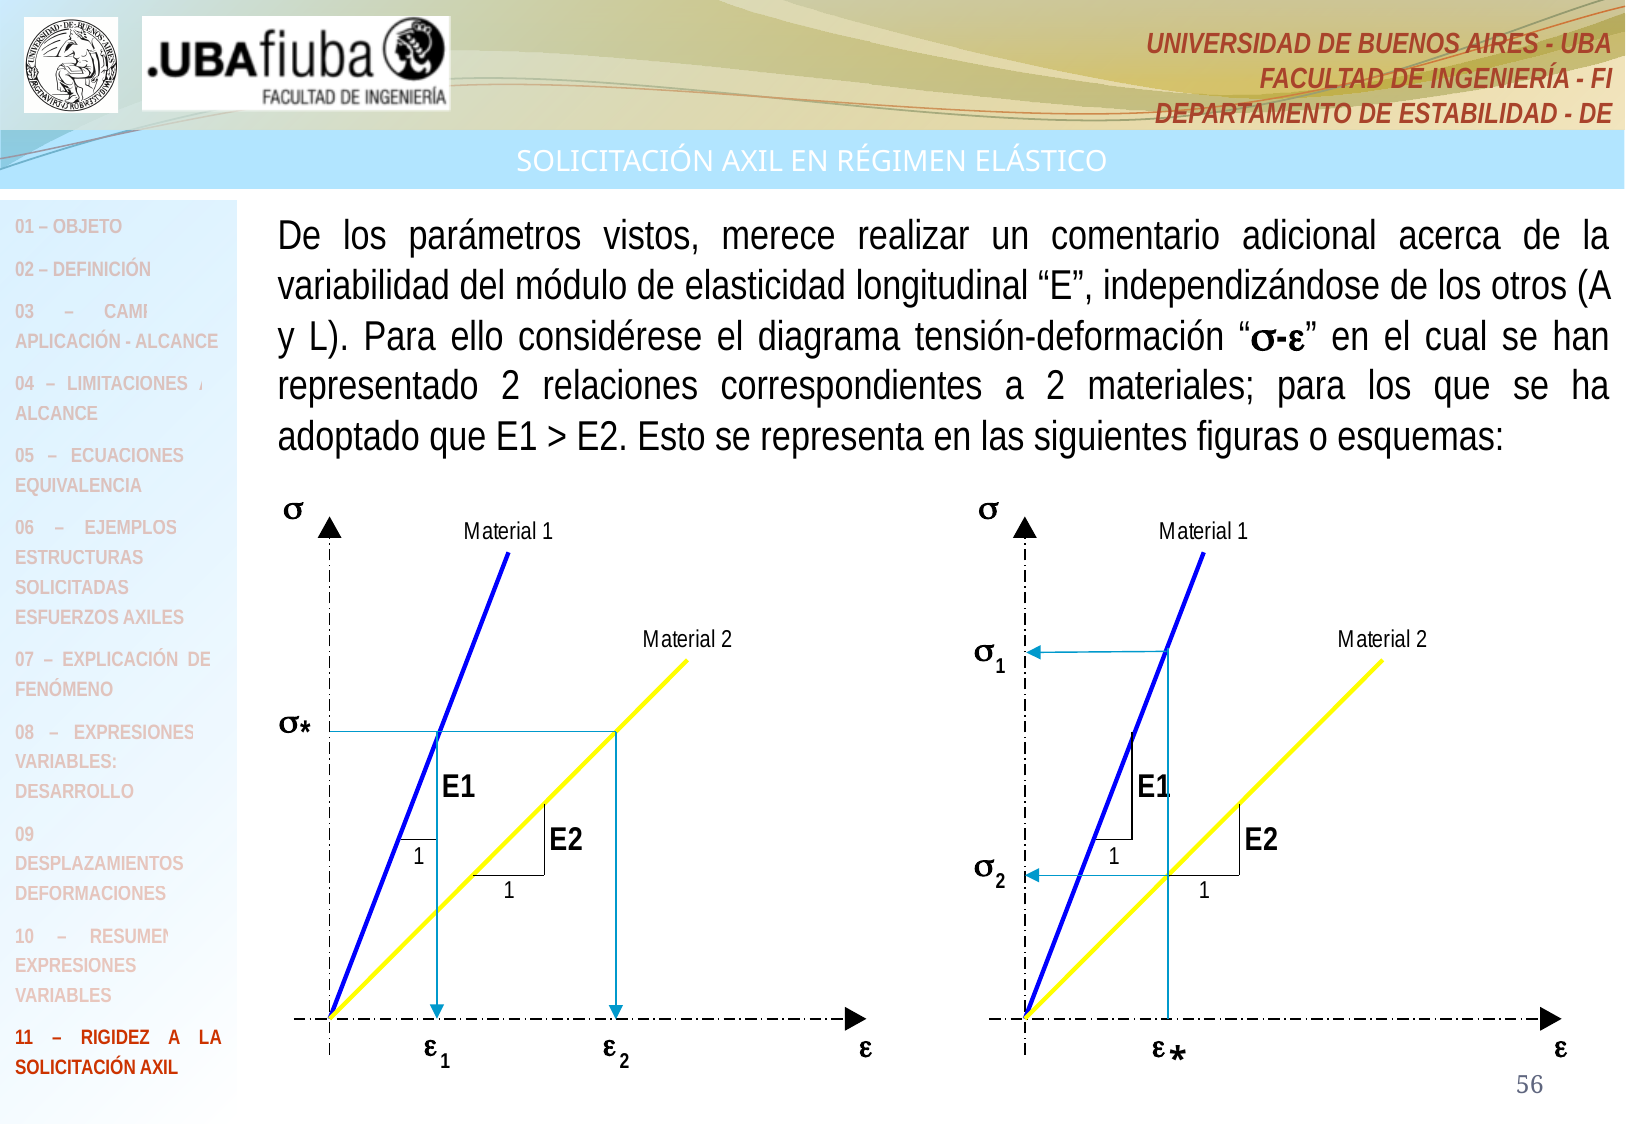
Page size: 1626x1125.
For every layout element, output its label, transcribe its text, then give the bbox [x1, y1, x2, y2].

list De los parámetros vistos, merece realizar un comentario adicional acerca de la variabilidad del módulo de elasticidad longitudinal “E”, independizándose de los otros (A y L). Para ello considérese el diagrama tensión-deformación “s-e” en el cual se han representado 2 relaciones correspondientes a 2 materiales; para los que se ha adoptado que E1 > E2. Esto se representa en las siguientes figuras o esquemas: [237, 200, 1625, 1124]
text_box UNIVERSIDAD DE BUENOS AIRES - UBA FACULTAD DE INGENIERÍA - FI DEPARTAMENTO DE ESTABILIDAD - DE [0, 0, 1625, 130]
text_box 01 – OBJETO 02 – DEFINICIÓN 03 – CAMPO DE APLICACIÓN - ALCANCE 04 – LIMITACIONES AL ALCANCE 05 – ECUACIONES DE EQUIVALENCIA 06 – EJEMPLOS DE ESTRUCTURAS SOLICITADAS A ESFUERZOS AXILES 07 – EXPLICACIÓN DEL FENÓMENO 08 – EXPRESIONES Y VARIABLES: DESARROLLO 09 – DESPLAZAMIENTOS Y DEFORMACIONES 10 – RESUMEN DE EXPRESIONES Y VARIABLES 11 – RIGIDEZ A LA SOLICITACIÓN AXIL [0, 200, 237, 1124]
picture [952, 479, 1599, 1092]
text_box SOLICITACIÓN AXIL EN RÉGIMEN ELÁSTICO [0, 130, 1625, 189]
picture [23, 17, 119, 113]
picture [141, 16, 451, 113]
picture [257, 479, 904, 1092]
